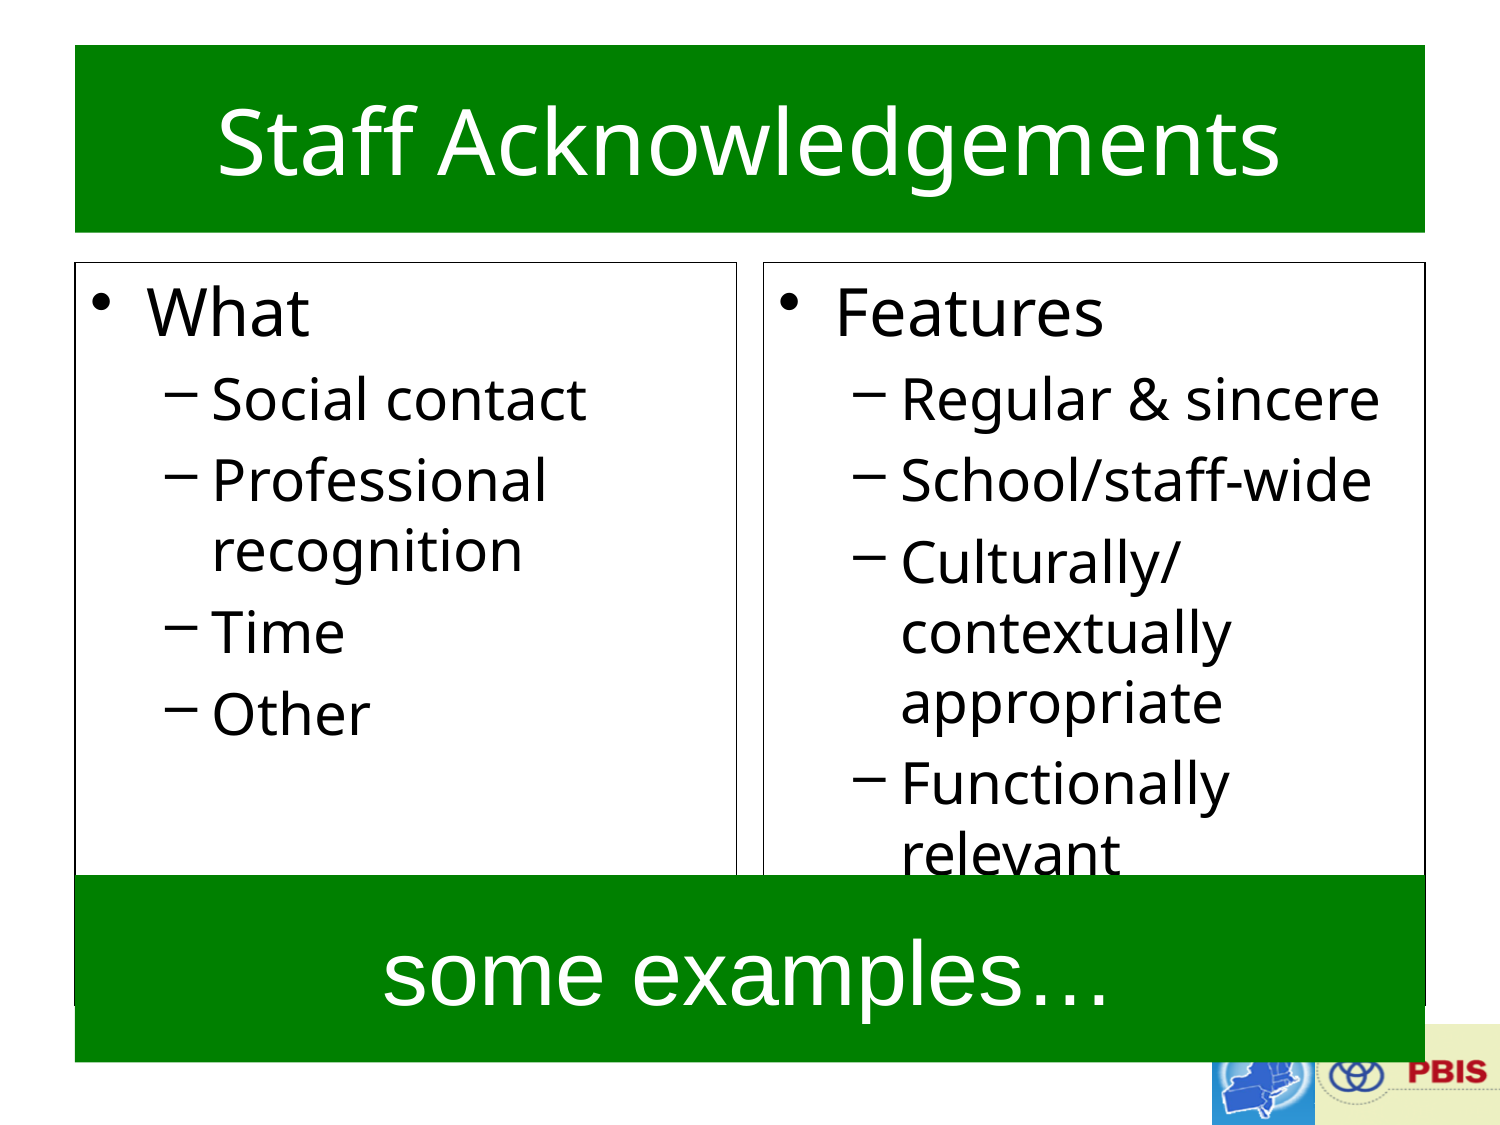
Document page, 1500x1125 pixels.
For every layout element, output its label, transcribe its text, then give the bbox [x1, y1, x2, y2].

picture [1212, 1024, 1500, 1125]
text_box some examples… [74, 875, 1425, 1063]
title Staff Acknowledgements [74, 44, 1426, 233]
list What Social contact Professional recognition Time Other [74, 262, 737, 875]
list Features Regular & sincere School/staff-wide Culturally/contextually appropriate Functionally relevant Administrator & team involvement [763, 262, 1426, 1006]
